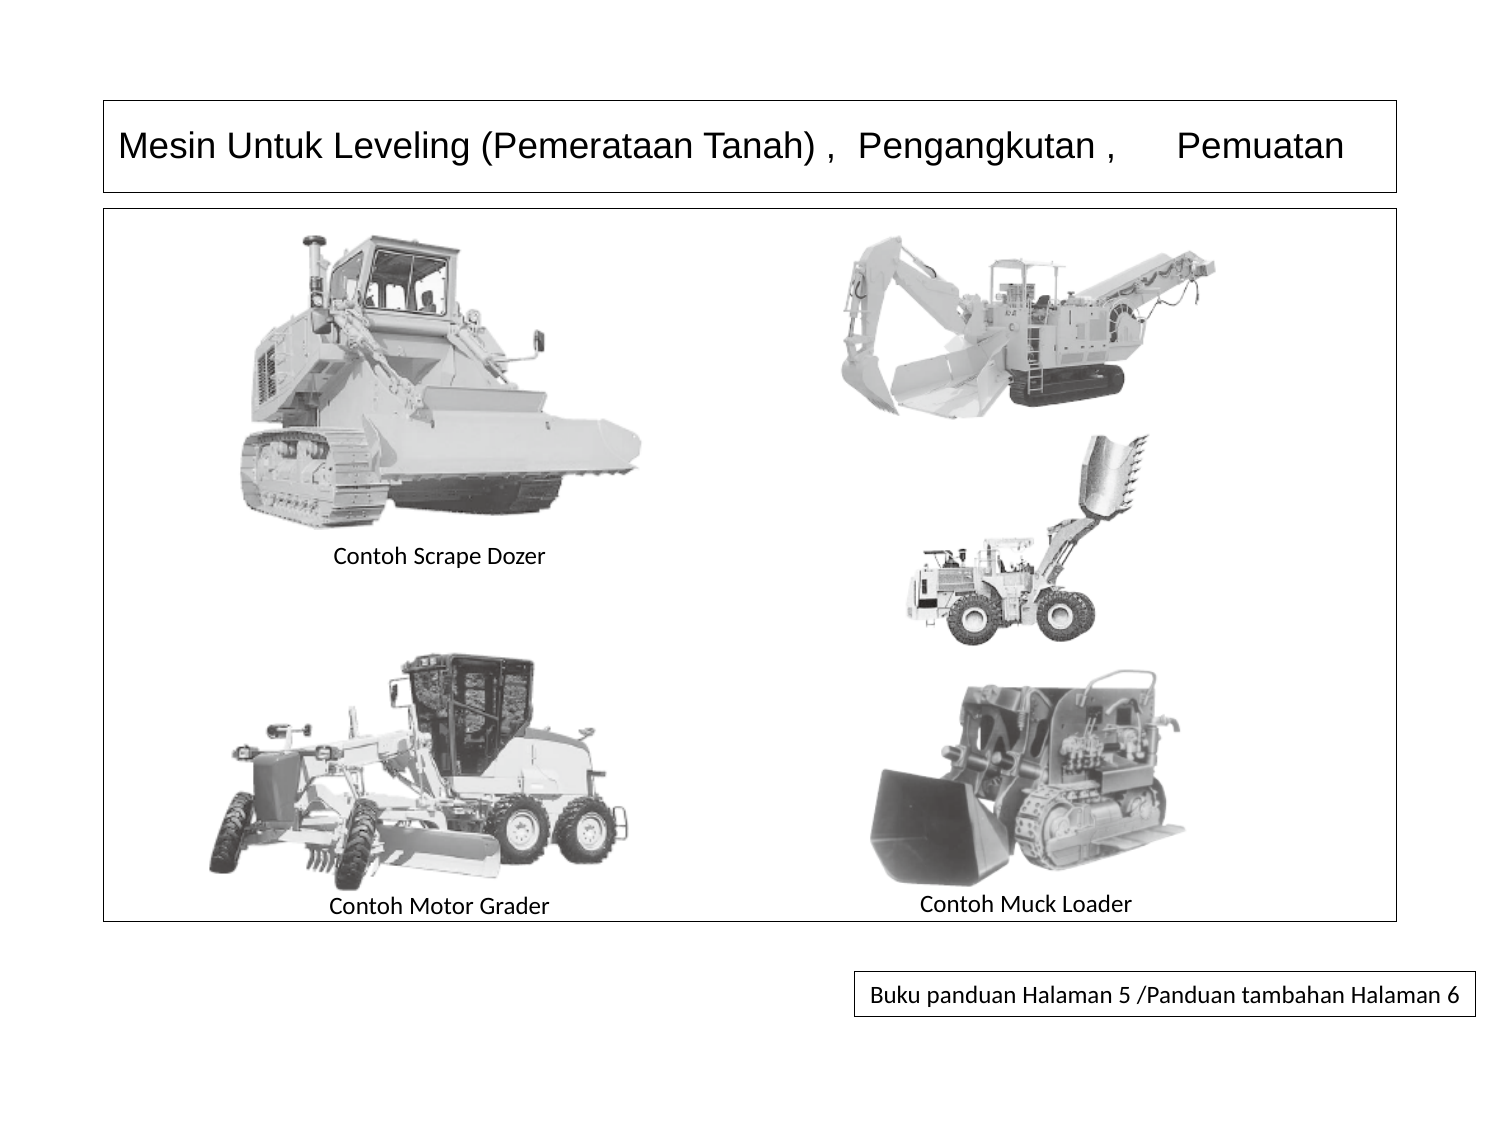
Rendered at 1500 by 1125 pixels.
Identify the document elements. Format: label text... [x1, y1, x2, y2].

text_box Contoh Muck Loader [754, 880, 1299, 925]
picture [225, 228, 654, 530]
text_box Contoh Scrape Dozer [168, 532, 712, 577]
title Mesin Untuk Leveling (Pemerataan Tanah) , Pengangkutan , Pemuatan [103, 100, 1397, 193]
text_box Contoh Motor Grader [168, 882, 712, 927]
picture [191, 639, 654, 902]
text_box Buku panduan Halaman 5 /Panduan tambahan Halaman 6 [854, 971, 1476, 1017]
list [103, 208, 1397, 922]
picture [822, 228, 1231, 902]
